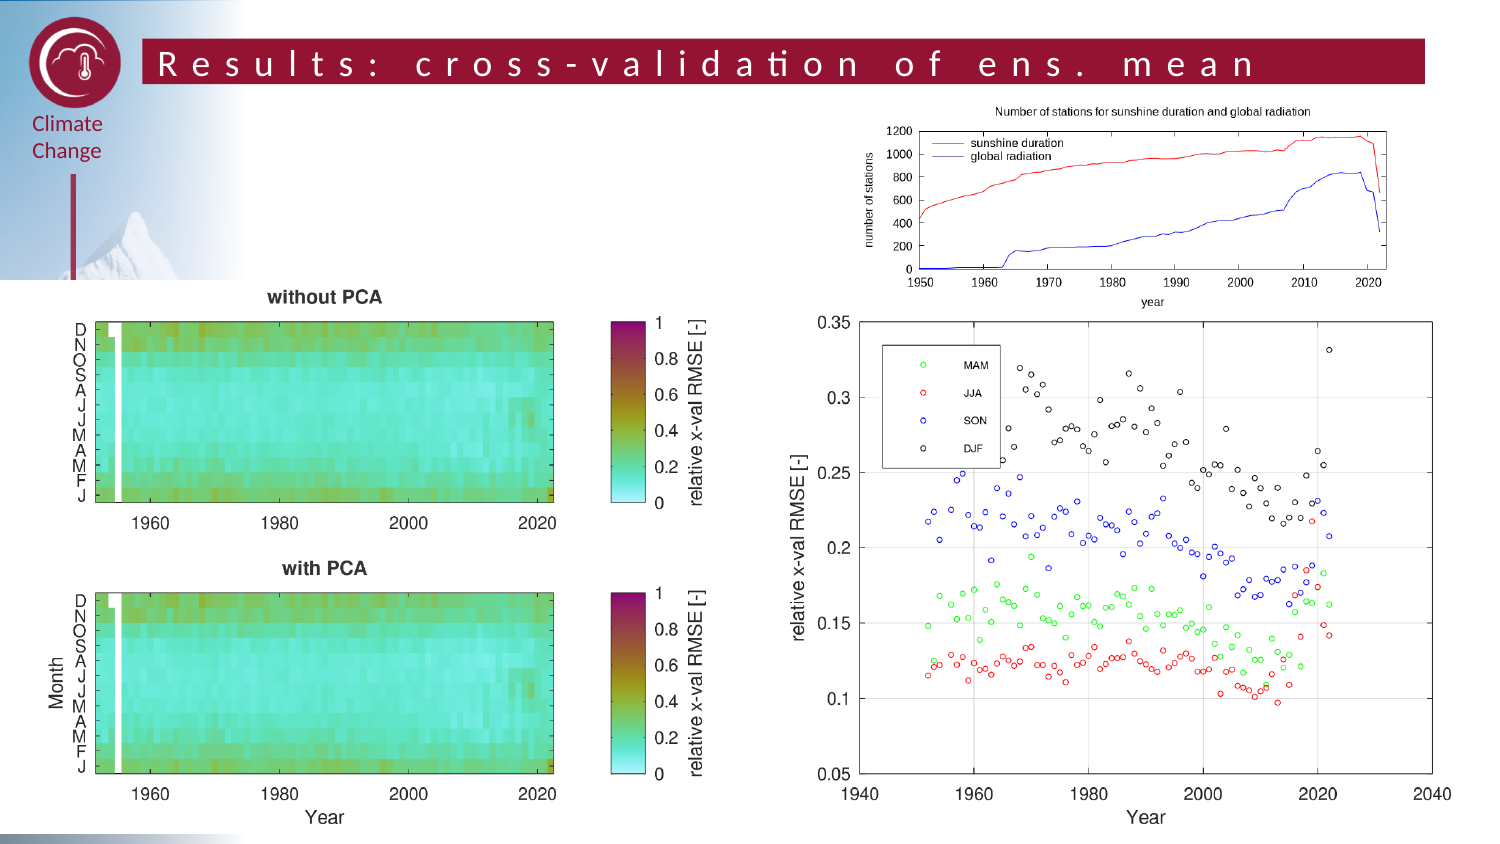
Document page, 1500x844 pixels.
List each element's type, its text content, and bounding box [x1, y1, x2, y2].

picture [19, 3, 129, 116]
picture [0, 279, 738, 834]
title Results: cross-validation of ens. mean [142, 38, 1425, 85]
picture [761, 90, 1500, 834]
